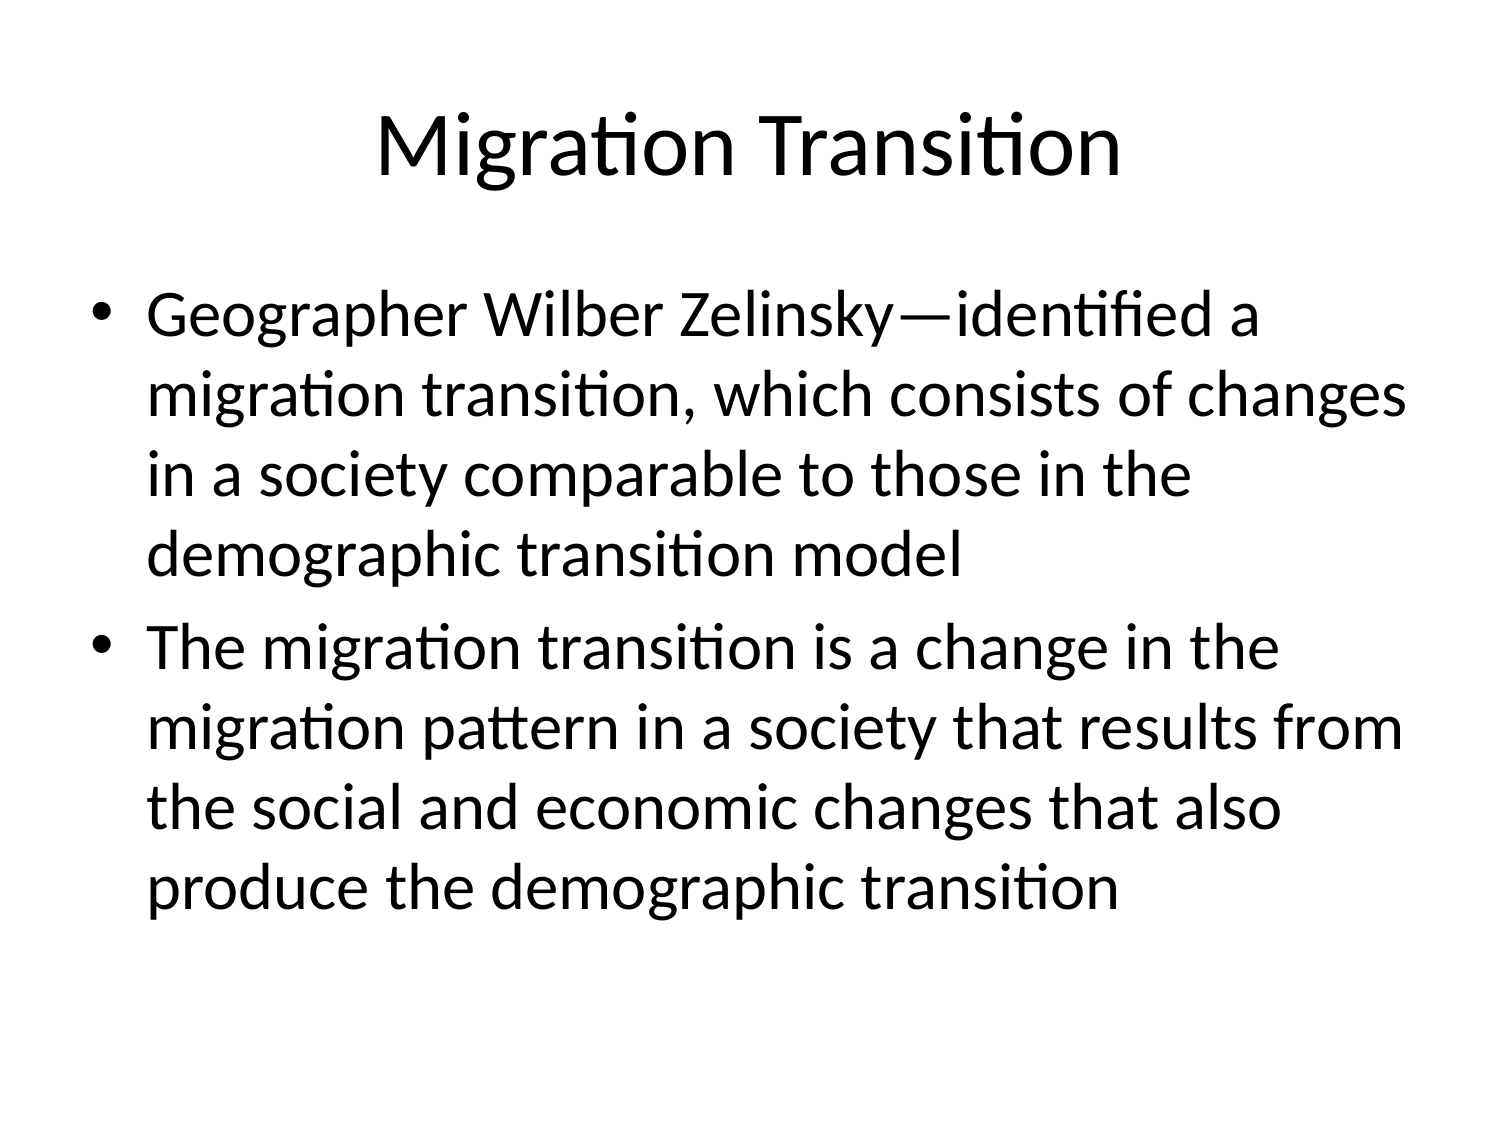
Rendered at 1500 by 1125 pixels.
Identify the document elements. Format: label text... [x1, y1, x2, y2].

title Migration Transition [75, 45, 1425, 233]
list Geographer Wilber Zelinsky—identified a migration transition, which consists of changes in a society comparable to those in the demographic transition model The migration transition is a change in the migration pattern in a society that results from the social and economic changes that also produce the demographic transition [75, 262, 1425, 1005]
